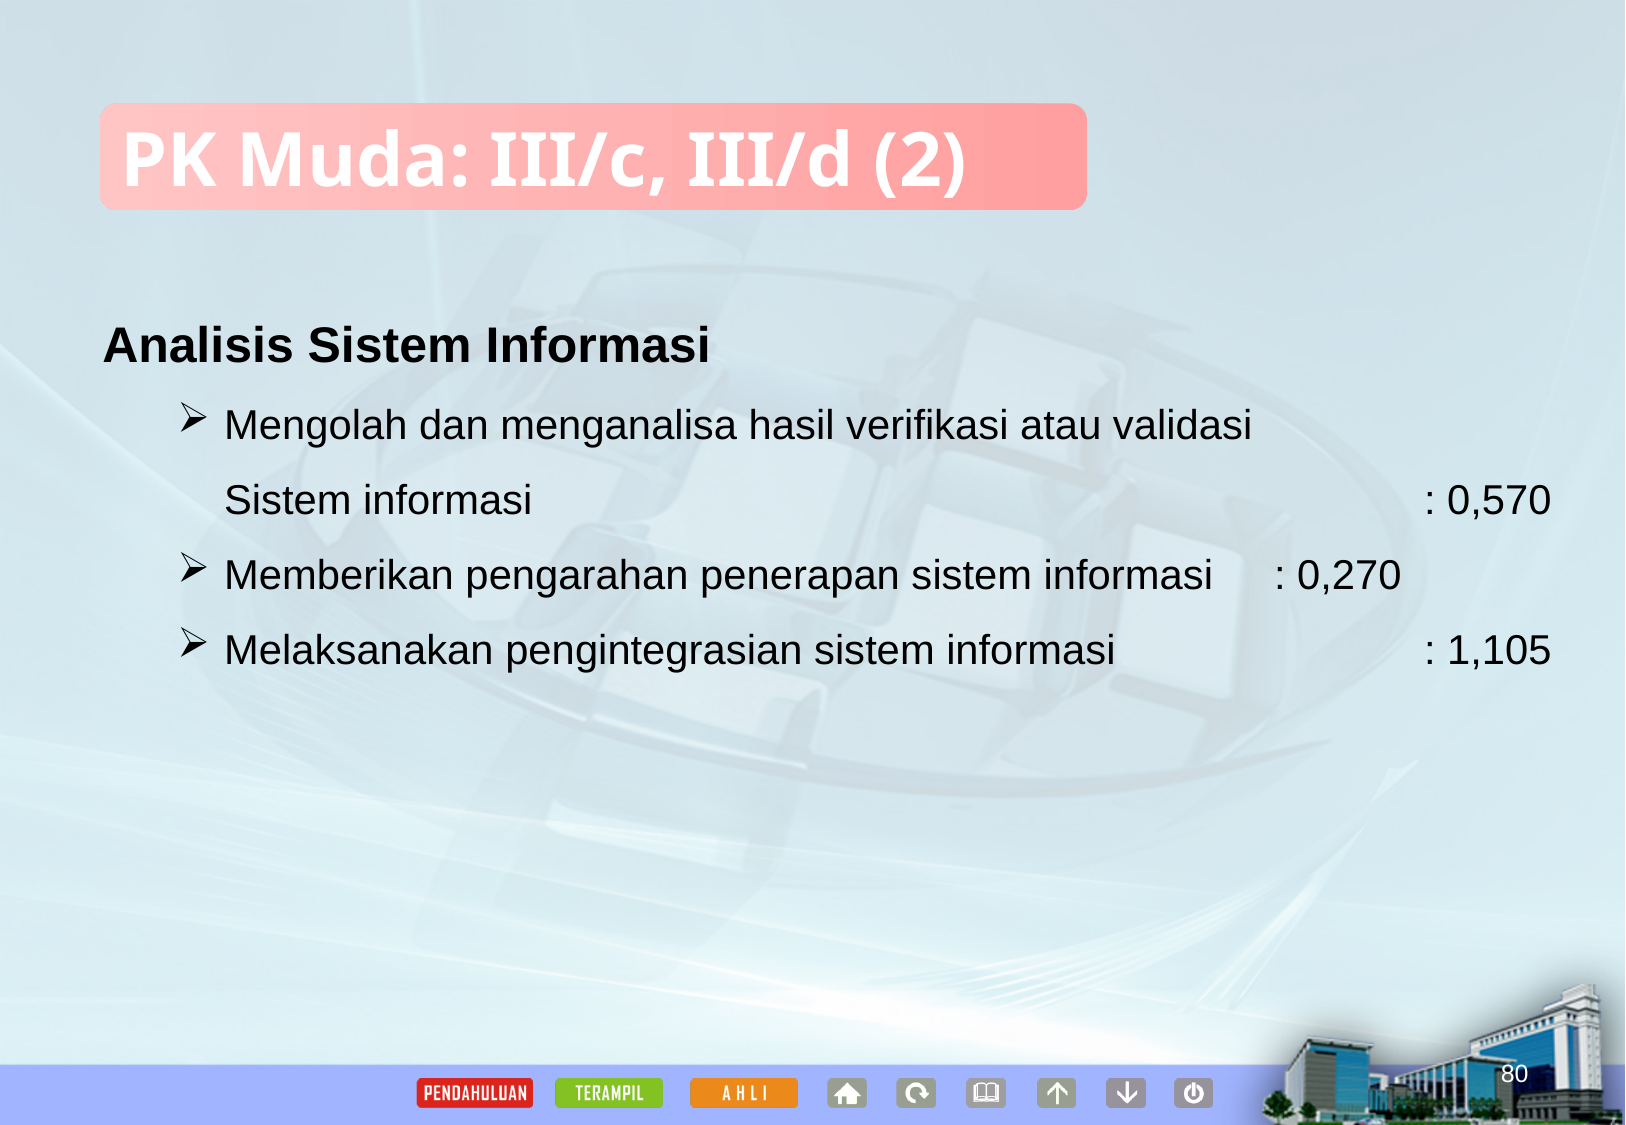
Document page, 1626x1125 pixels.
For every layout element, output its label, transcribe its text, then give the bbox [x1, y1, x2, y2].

list Analisis Sistem Informasi Mengolah dan menganalisa hasil verifikasi atau validasi Sistem informasi : 0,570 Memberikan pengarahan penerapan sistem informasi : 0,270 Melaksanakan pengintegrasian sistem informasi : 1,105 [87, 275, 1625, 800]
picture [0, 0, 1625, 1125]
text_box 80 [1164, 1042, 1544, 1103]
text_box PK Muda: III/c, III/d (2) [97, 101, 1090, 213]
